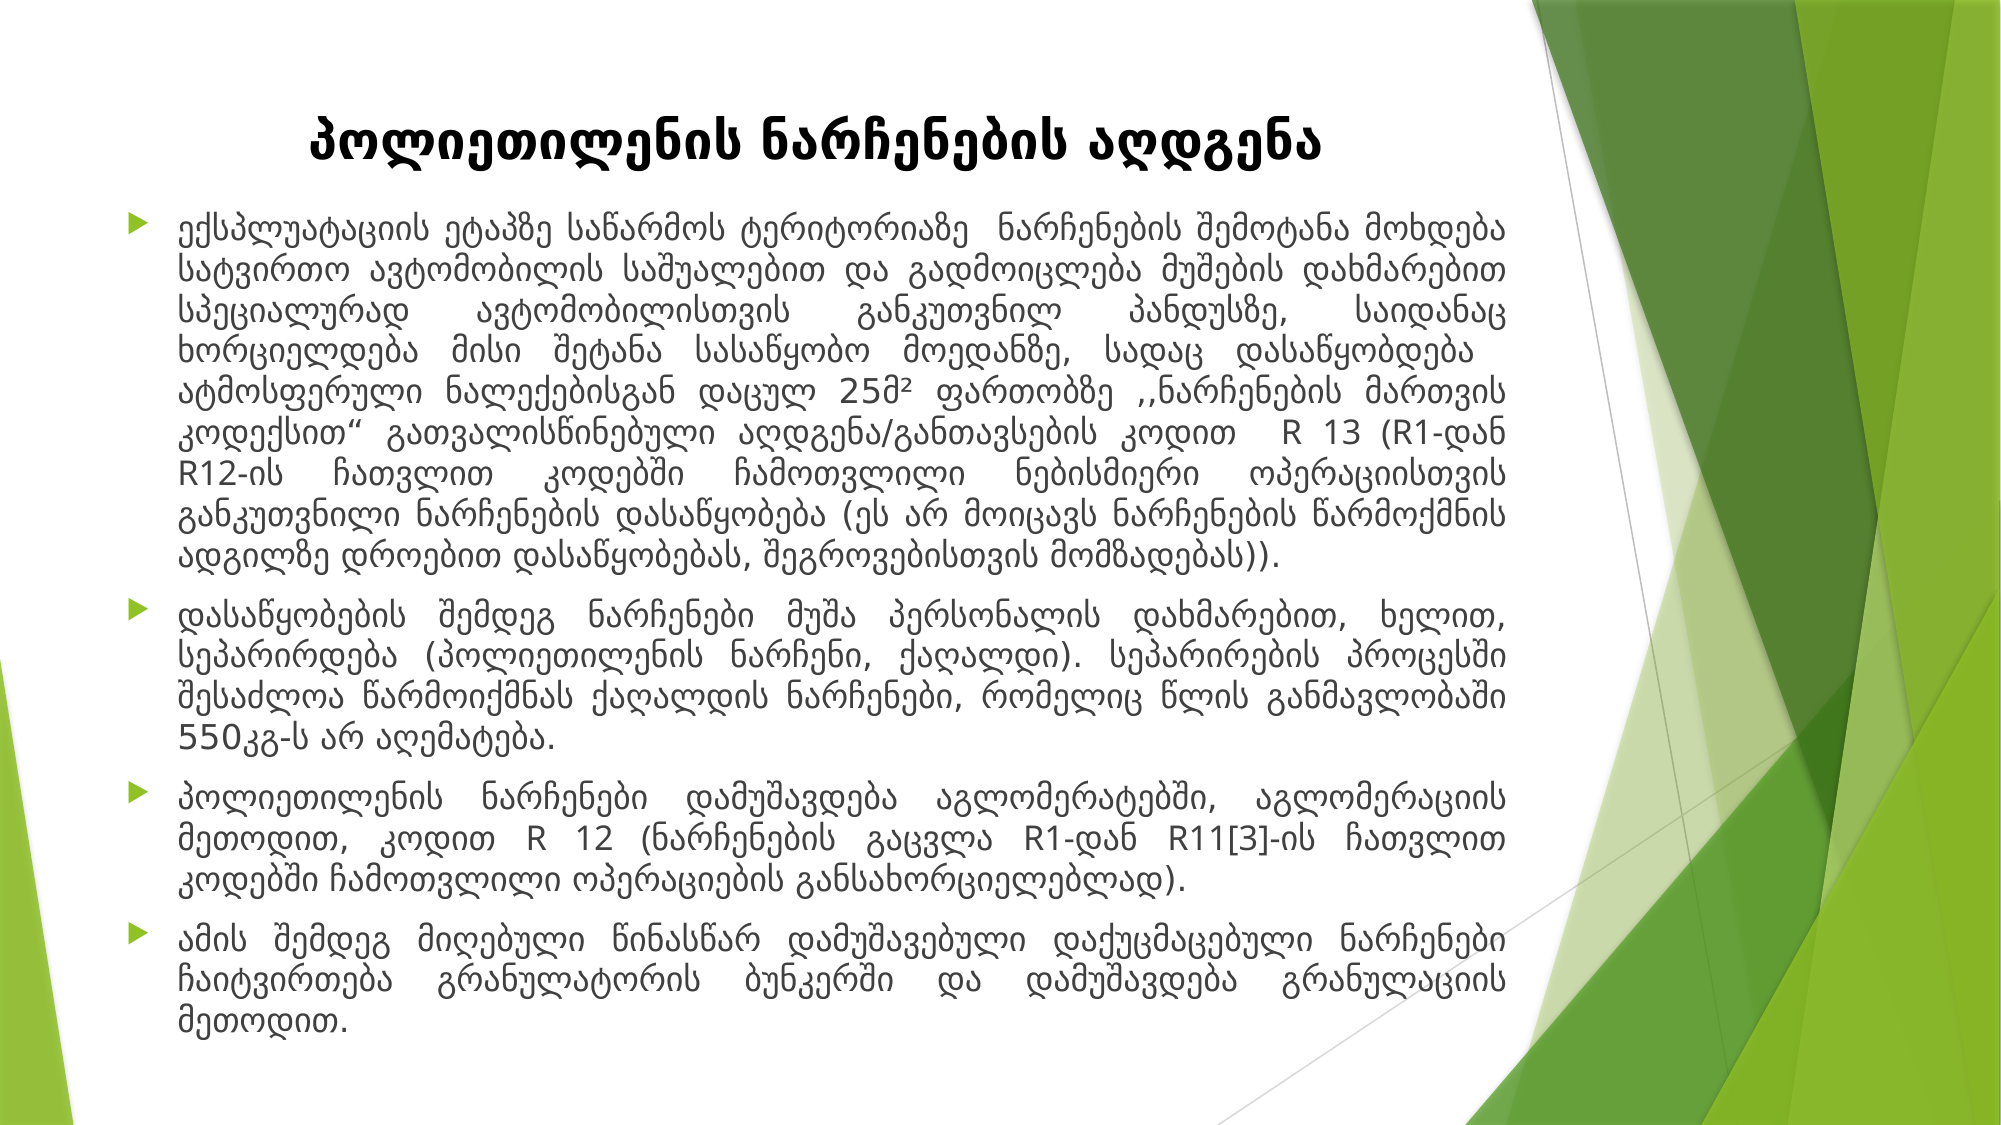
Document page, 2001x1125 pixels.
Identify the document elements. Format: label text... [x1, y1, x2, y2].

list ექსპლუატაციის ეტაპზე საწარმოს ტერიტორიაზე ნარჩენების შემოტანა მოხდება სატვირთო ავტომობილის საშუალებით და გადმოიცლება მუშების დახმარებით სპეციალურად ავტომობილისთვის განკუთვნილ პანდუსზე, საიდანაც ხორციელდება მისი შეტანა სასაწყობო მოედანზე, სადაც დასაწყობდება ატმოსფერული ნალექებისგან დაცულ 25მ² ფართობზე ,,ნარჩენების მართვის კოდექსით“ გათვალისწინებული აღდგენა/განთავსების კოდით R 13 (R1-დან R12-ის ჩათვლით კოდებში ჩამოთვლილი ნებისმიერი ოპერაციისთვის განკუთვნილი ნარჩენების დასაწყობება (ეს არ მოიცავს ნარჩენების წარმოქმნის ადგილზე დროებით დასაწყობებას, შეგროვებისთვის მომზადებას)). დასაწყობების შემდეგ ნარჩენები მუშა პერსონალის დახმარებით, ხელით, სეპარირდება (პოლიეთილენის ნარჩენი, ქაღალდი). სეპარირების პროცესში შესაძლოა წარმოიქმნას ქაღალდის ნარჩენები, რომელიც წლის განმავლობაში 550კგ-ს არ აღემატება. პოლიეთილენის ნარჩენები დამუშავდება აგლომერატებში, აგლომერაციის მეთოდით, კოდით R 12 (ნარჩენების გაცვლა R1-დან R11[3]-ის ჩათვლით კოდებში ჩამოთვლილი ოპერაციების განსახორციელებლად). ამის შემდეგ მიღებული წინასწარ დამუშავებული დაქუცმაცებული ნარჩენები ჩაიტვირთება გრანულატორის ბუნკერში და დამუშავდება გრანულაციის მეთოდით. [111, 198, 1522, 1089]
title პოლიეთილენის ნარჩენების აღდგენა [111, 99, 1522, 179]
